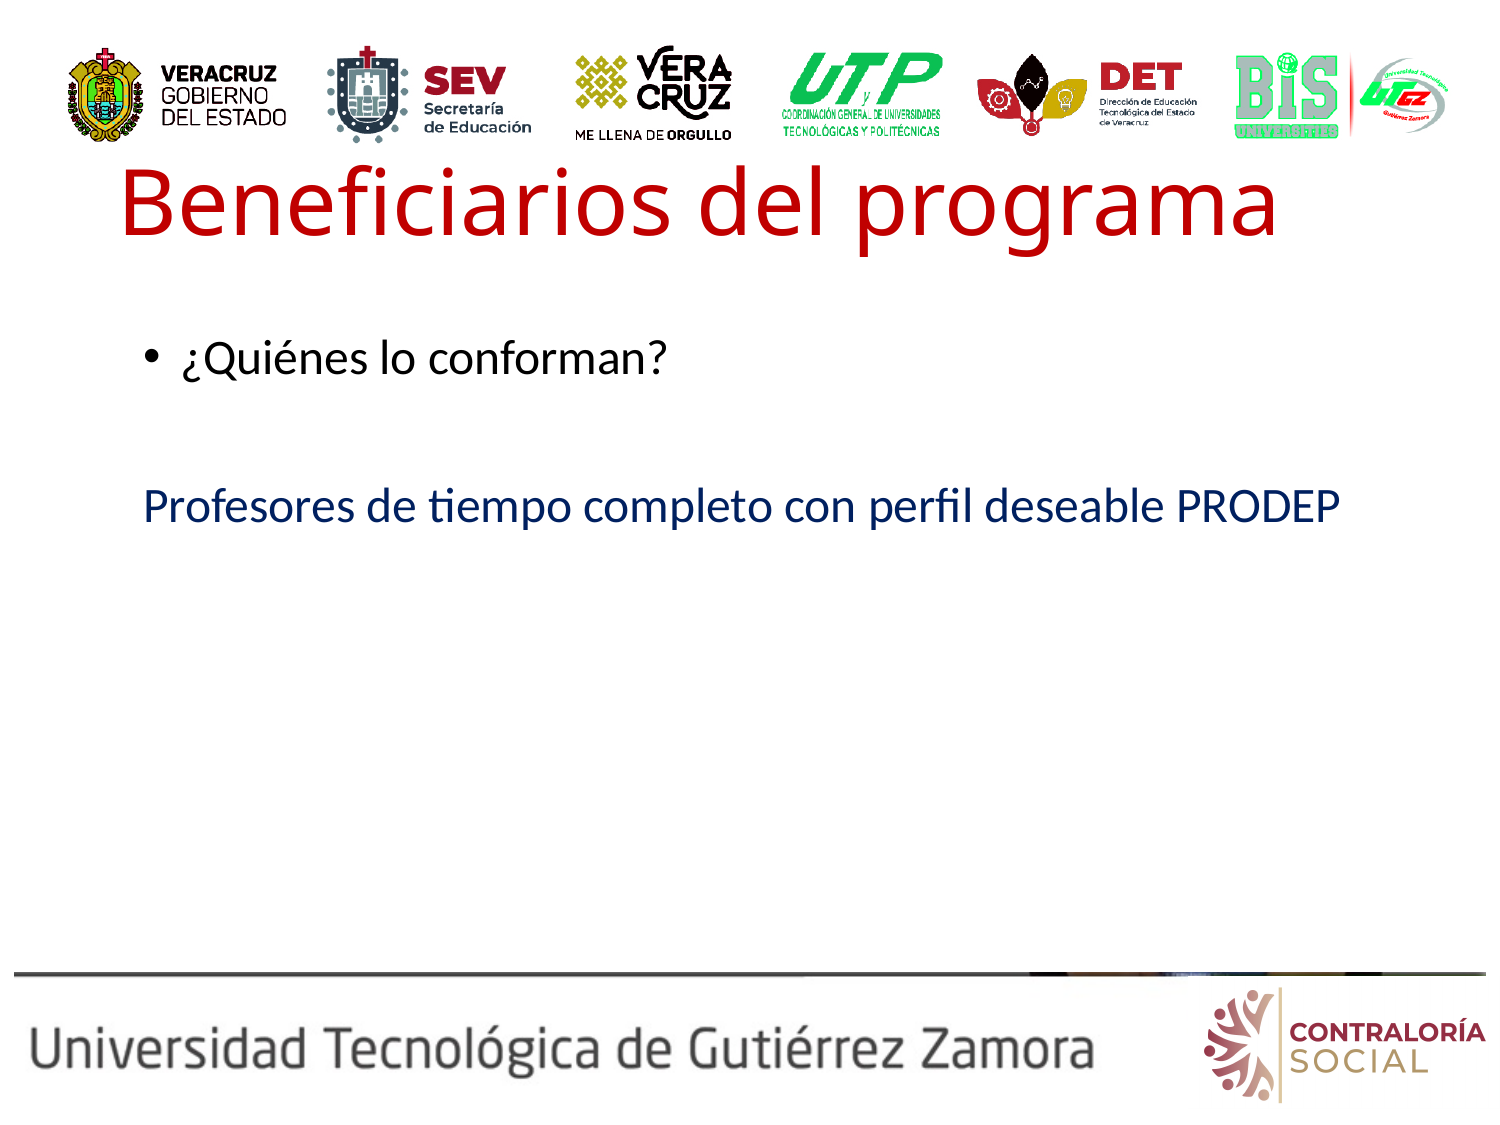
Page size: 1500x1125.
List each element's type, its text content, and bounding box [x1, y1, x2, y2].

picture [48, 24, 1464, 161]
picture [14, 972, 1500, 1109]
title Beneficiarios del programa [103, 148, 1397, 367]
text_box ¿Quiénes lo conforman? Profesores de tiempo completo con perfil deseable PRODEP [128, 324, 1422, 542]
